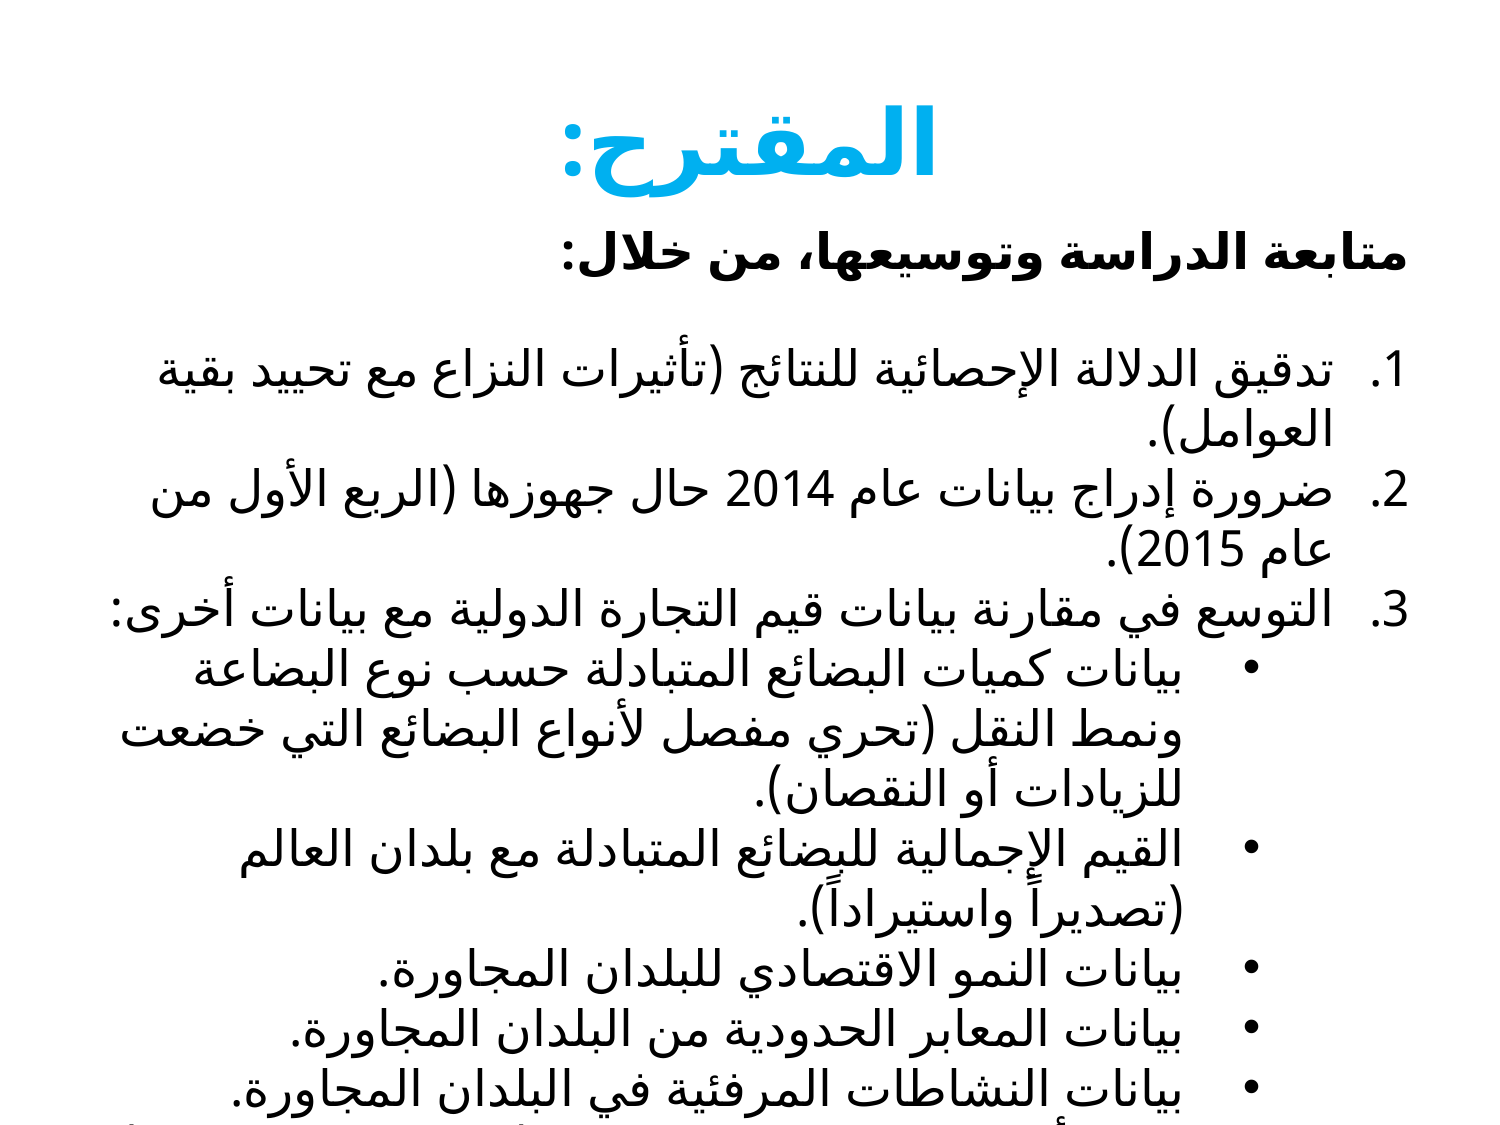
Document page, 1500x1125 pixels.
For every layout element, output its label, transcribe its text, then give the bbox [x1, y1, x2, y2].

text_box تدقيق الدلالة الإحصائية للنتائج (تأثيرات النزاع مع تحييد بقية العوامل). ضرورة إدراج بيانات عام 2014 حال جهوزها (الربع الأول من عام 2015). التوسع في مقارنة بيانات قيم التجارة الدولية مع بيانات أخرى: بيانات كميات البضائع المتبادلة حسب نوع البضاعة ونمط النقل (تحري مفصل لأنواع البضائع التي خضعت للزيادات أو النقصان). القيم الإجمالية للبضائع المتبادلة مع بلدان العالم (تصديراً واستيراداً). بيانات النمو الاقتصادي للبلدان المجاورة. بيانات المعابر الحدودية من البلدان المجاورة. بيانات النشاطات المرفئية في البلدان المجاورة. شمول بلدان أخرى معرضة لحالات نزاع (العراق، ليبيا، اليمن)؟ [62, 328, 1425, 1125]
text_box متابعة الدراسة وتوسيعها، من خلال: [62, 212, 1425, 288]
title المقترح: [75, 45, 1425, 212]
